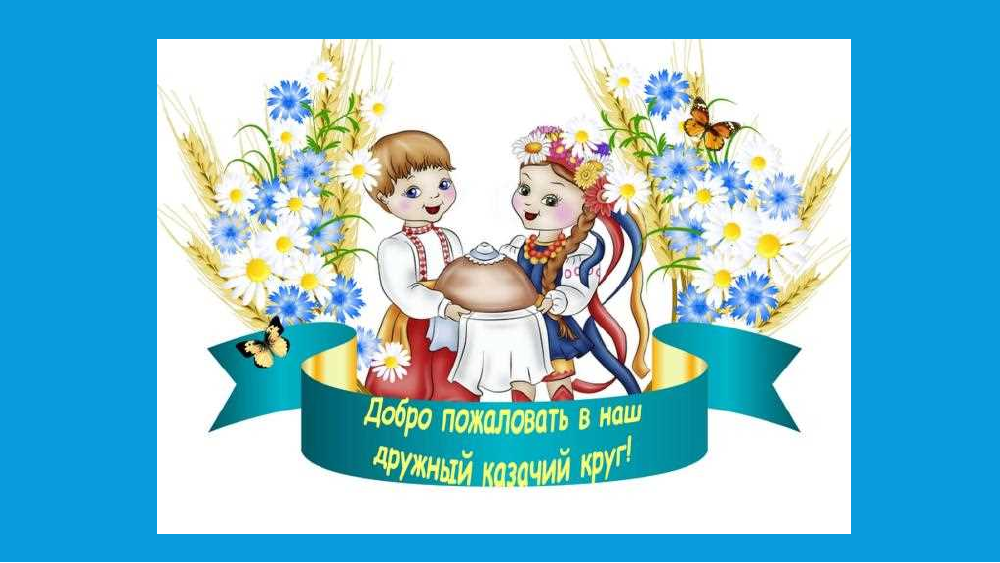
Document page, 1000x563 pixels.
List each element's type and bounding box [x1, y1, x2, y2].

picture [158, 40, 850, 533]
